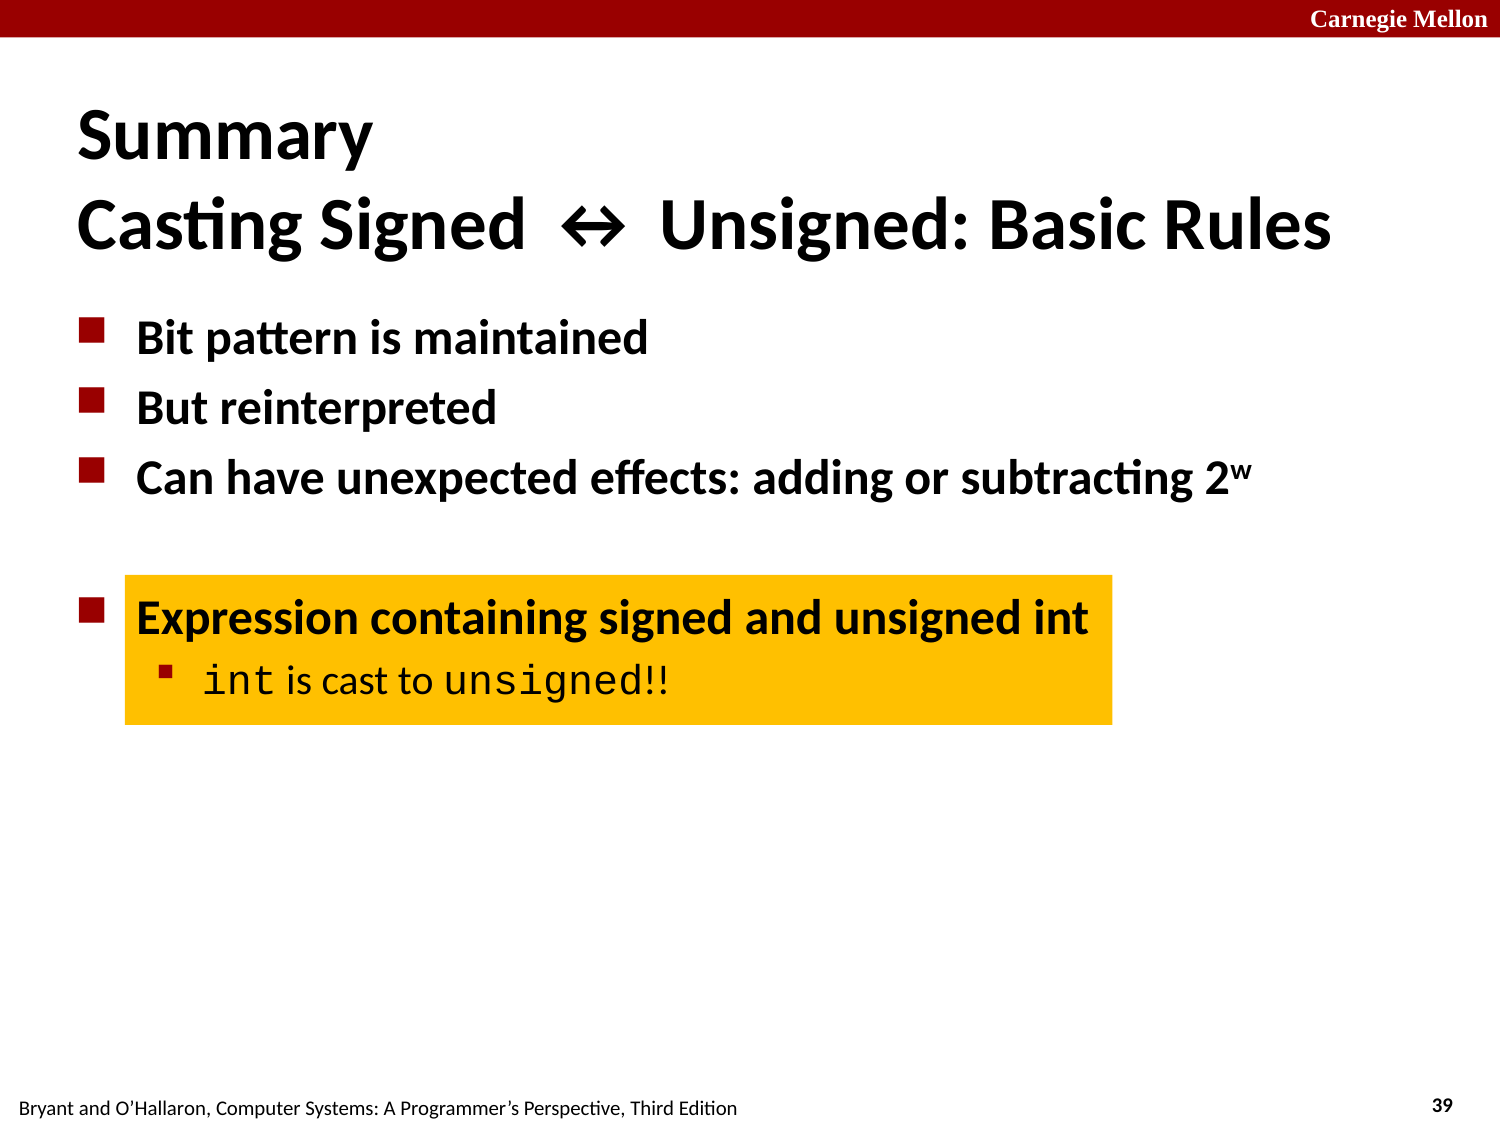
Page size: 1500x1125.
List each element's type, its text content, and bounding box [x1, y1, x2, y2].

title Summary Casting Signed ↔ Unsigned: Basic Rules [62, 112, 1405, 238]
list Bit pattern is maintained But reinterpreted Can have unexpected effects: adding or subtracting 2w Expression containing signed and unsigned int int is cast to unsigned!! [64, 296, 1361, 1113]
